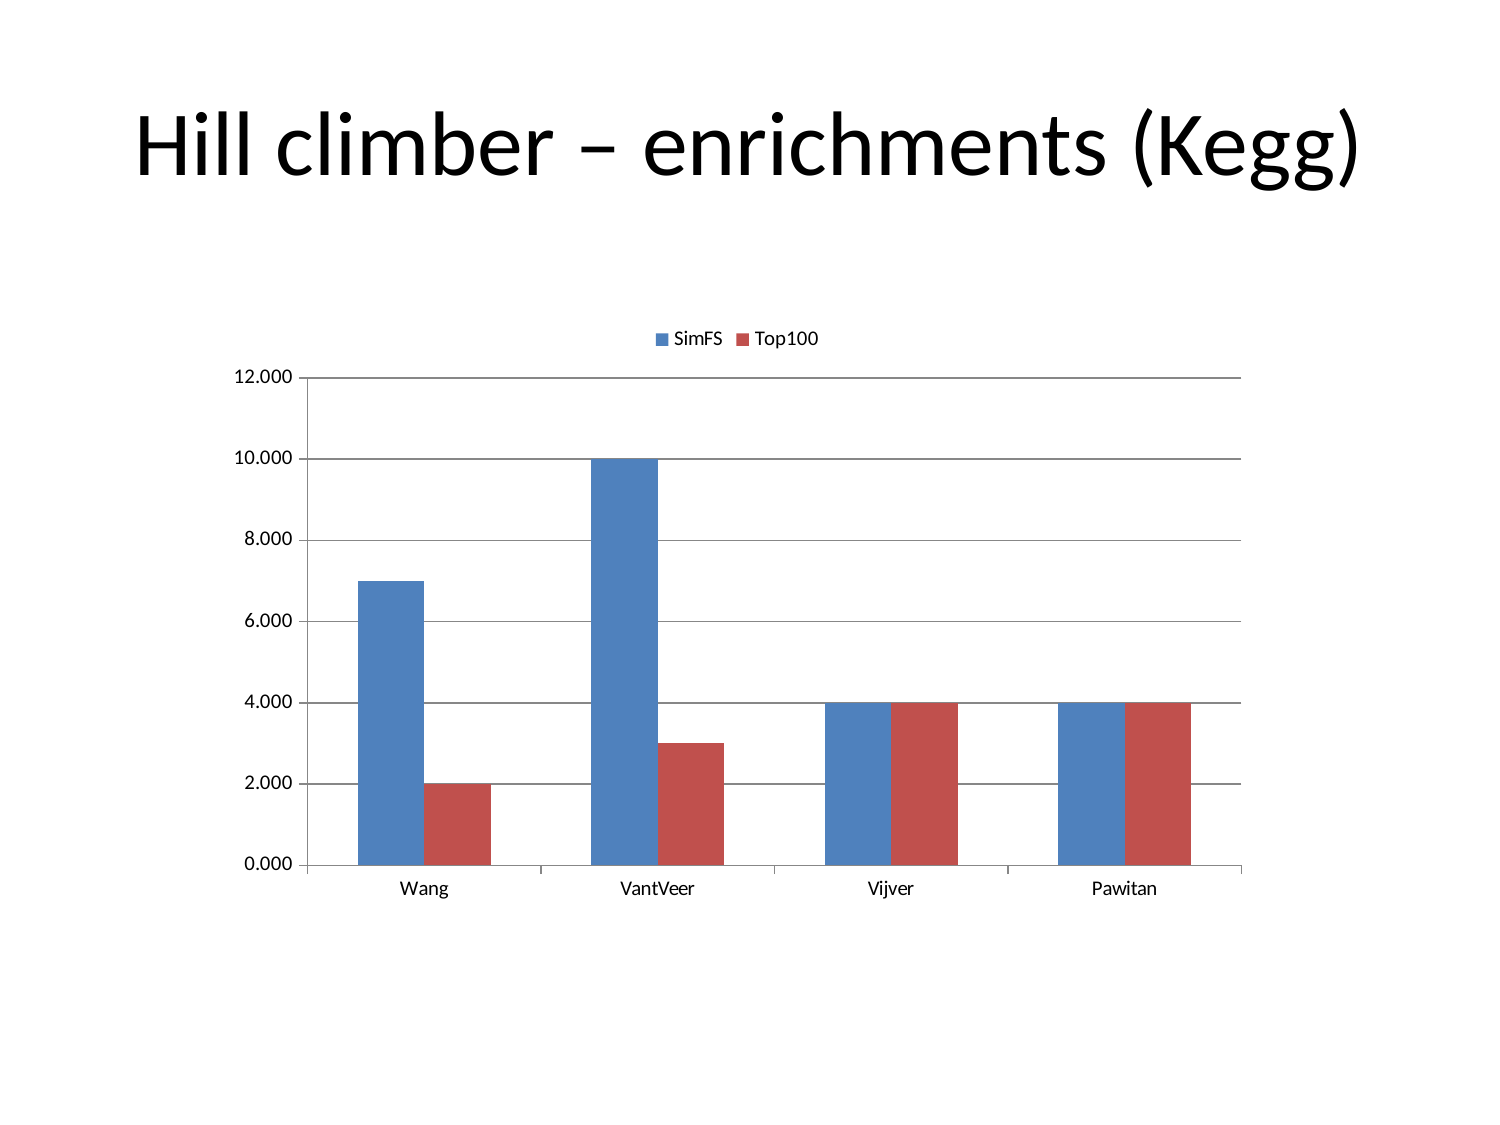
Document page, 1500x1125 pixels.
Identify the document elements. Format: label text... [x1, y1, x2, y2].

title Hill climber – enrichments (Kegg) [75, 45, 1425, 233]
chart [212, 312, 1263, 913]
